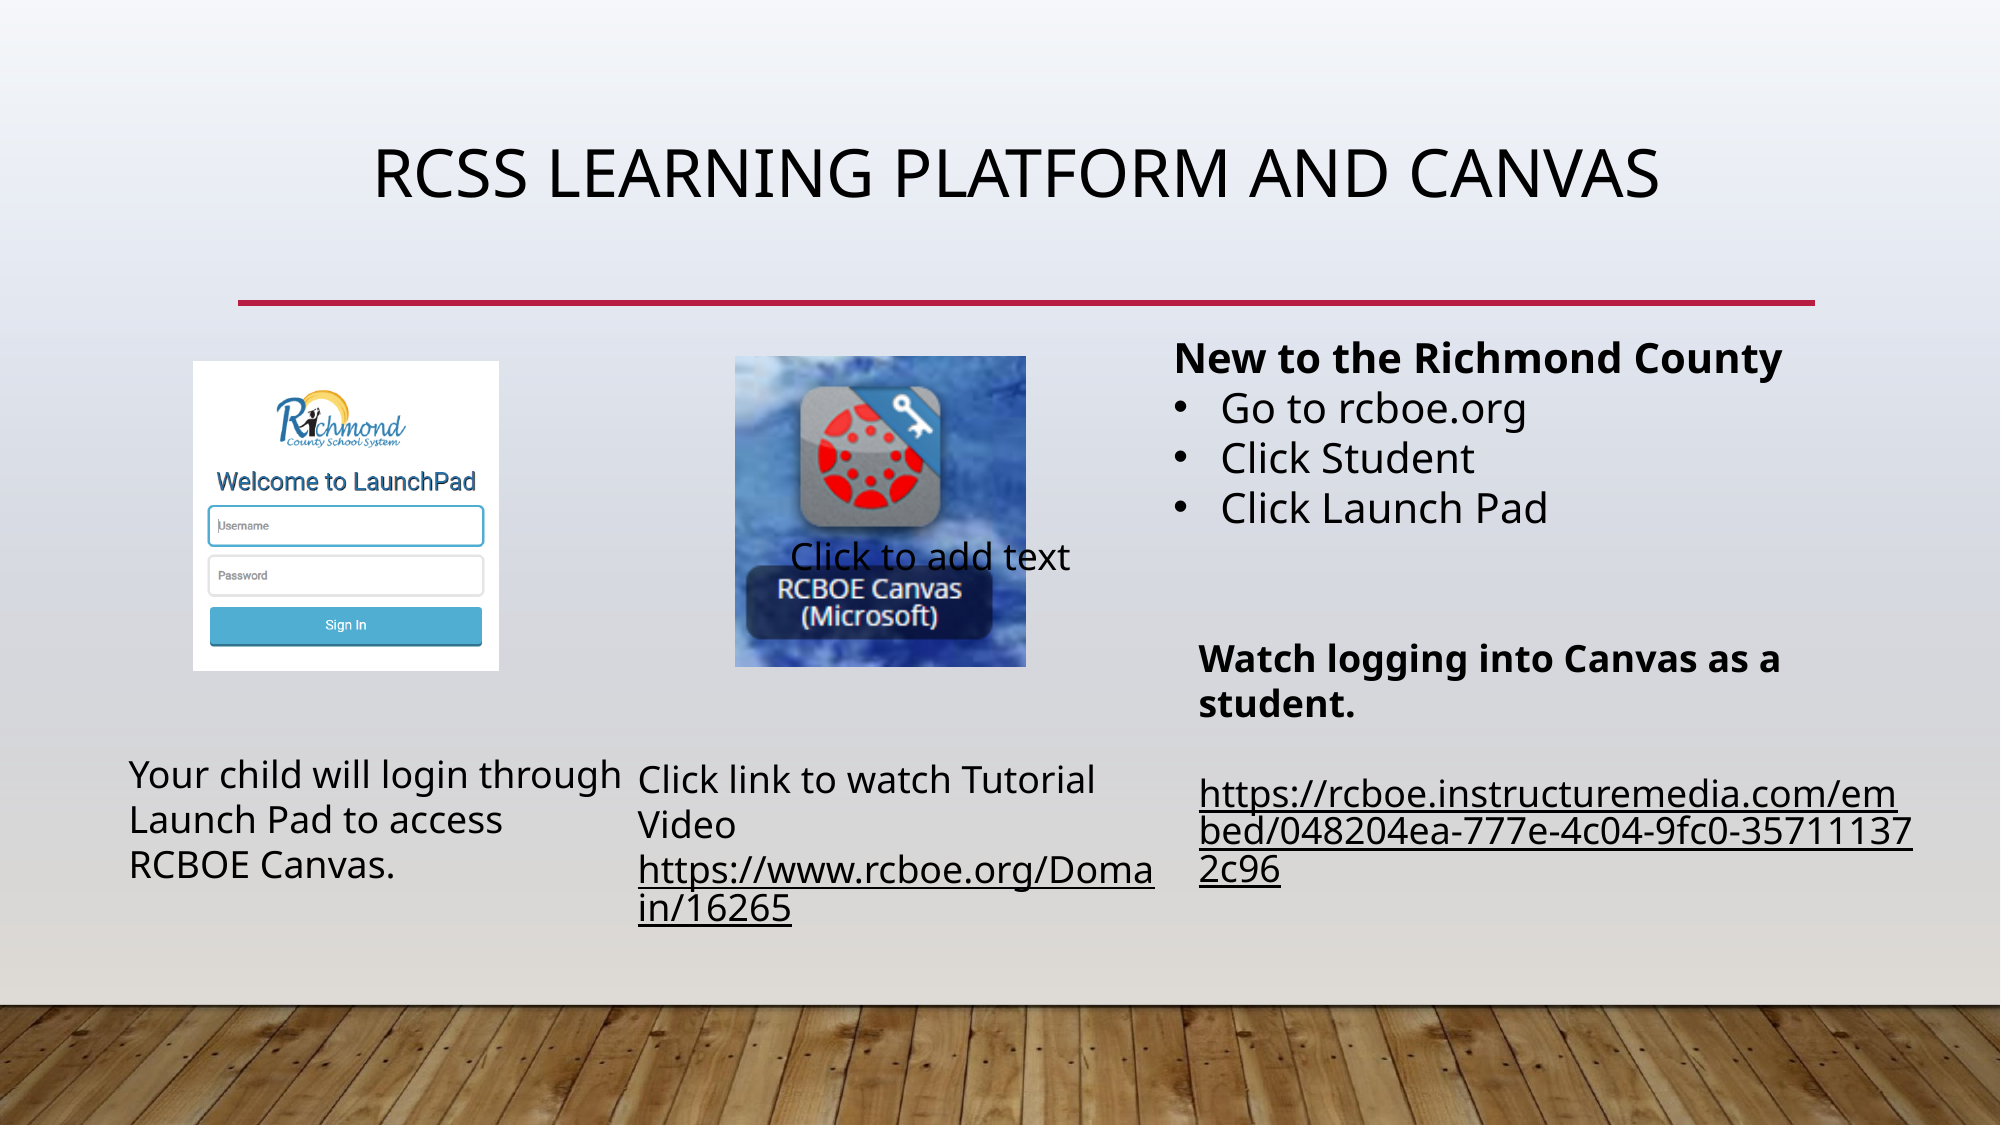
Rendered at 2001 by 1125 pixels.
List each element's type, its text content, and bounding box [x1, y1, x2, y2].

picture [0, 1005, 2000, 1125]
text_box Click link to watch Tutorial Video https://www.rcboe.org/Domain/16265 [622, 748, 1176, 905]
text_box Watch logging into Canvas as a student. https://rcboe.instructuremedia.com/embed/048204ea-777e-4c04-9fc0-357111372c96 [1183, 627, 1929, 874]
picture [735, 356, 1026, 667]
text_box Your child will login through Launch Pad to access RCBOE Canvas. [113, 743, 640, 894]
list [192, 361, 499, 671]
text_box New to the Richmond County Go to rcboe.org Click Student Click Launch Pad [1158, 324, 1929, 540]
title RCSS LEARNING PLATFORM AND CANVAS [238, 131, 1814, 305]
text_box Click to add text [1031, 524, 1225, 585]
